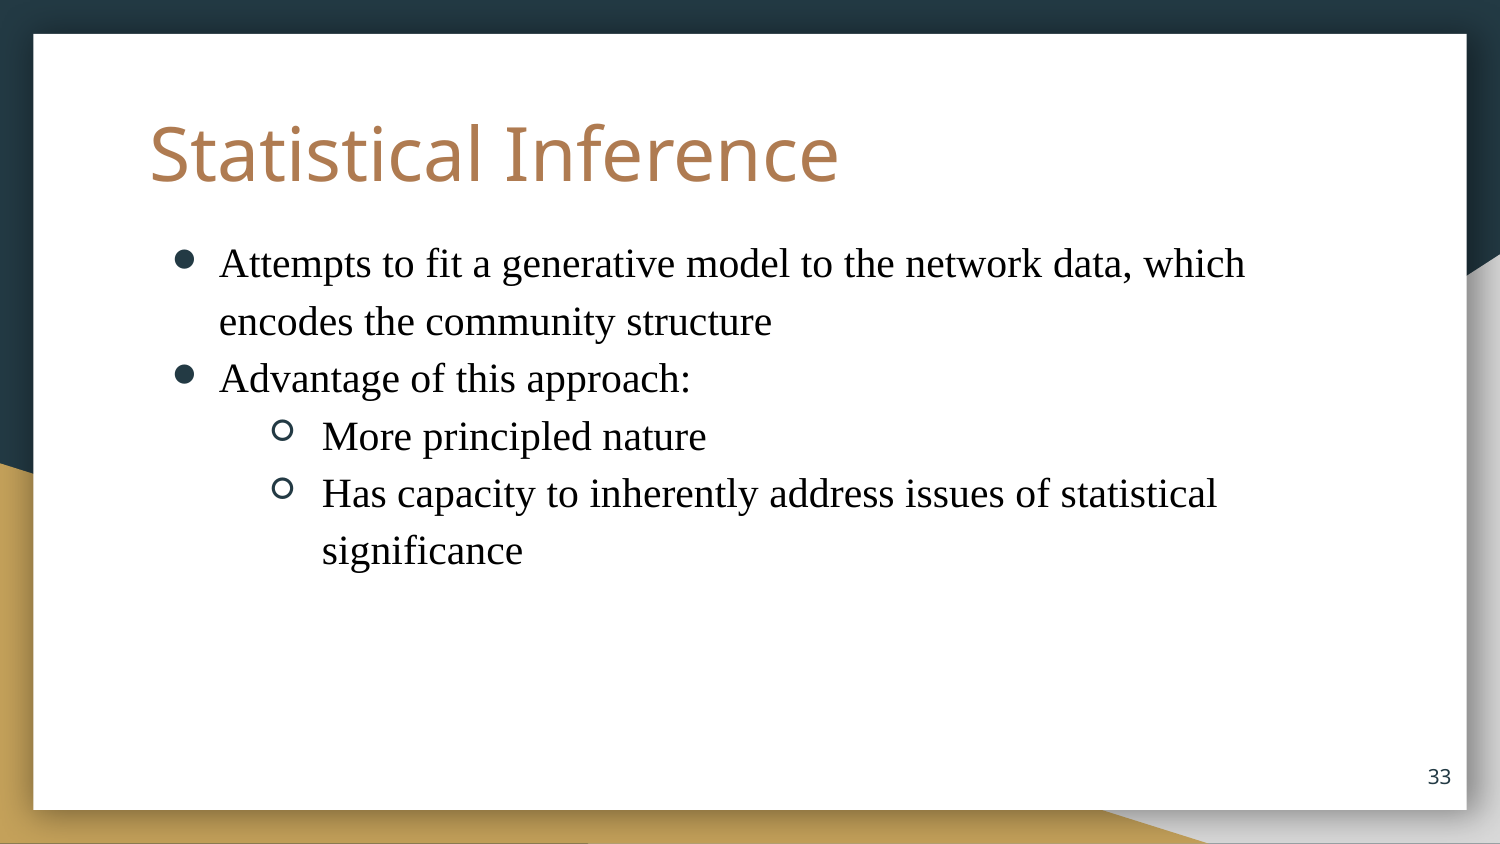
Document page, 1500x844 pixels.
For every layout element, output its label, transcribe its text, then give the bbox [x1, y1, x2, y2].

list Attempts to fit a generative model to the network data, which encodes the community structure Advantage of this approach: More principled nature Has capacity to inherently address issues of statistical significance [156, 213, 1377, 688]
slide_number 33 [1376, 745, 1467, 810]
title Statistical Inference [134, 91, 1391, 276]
